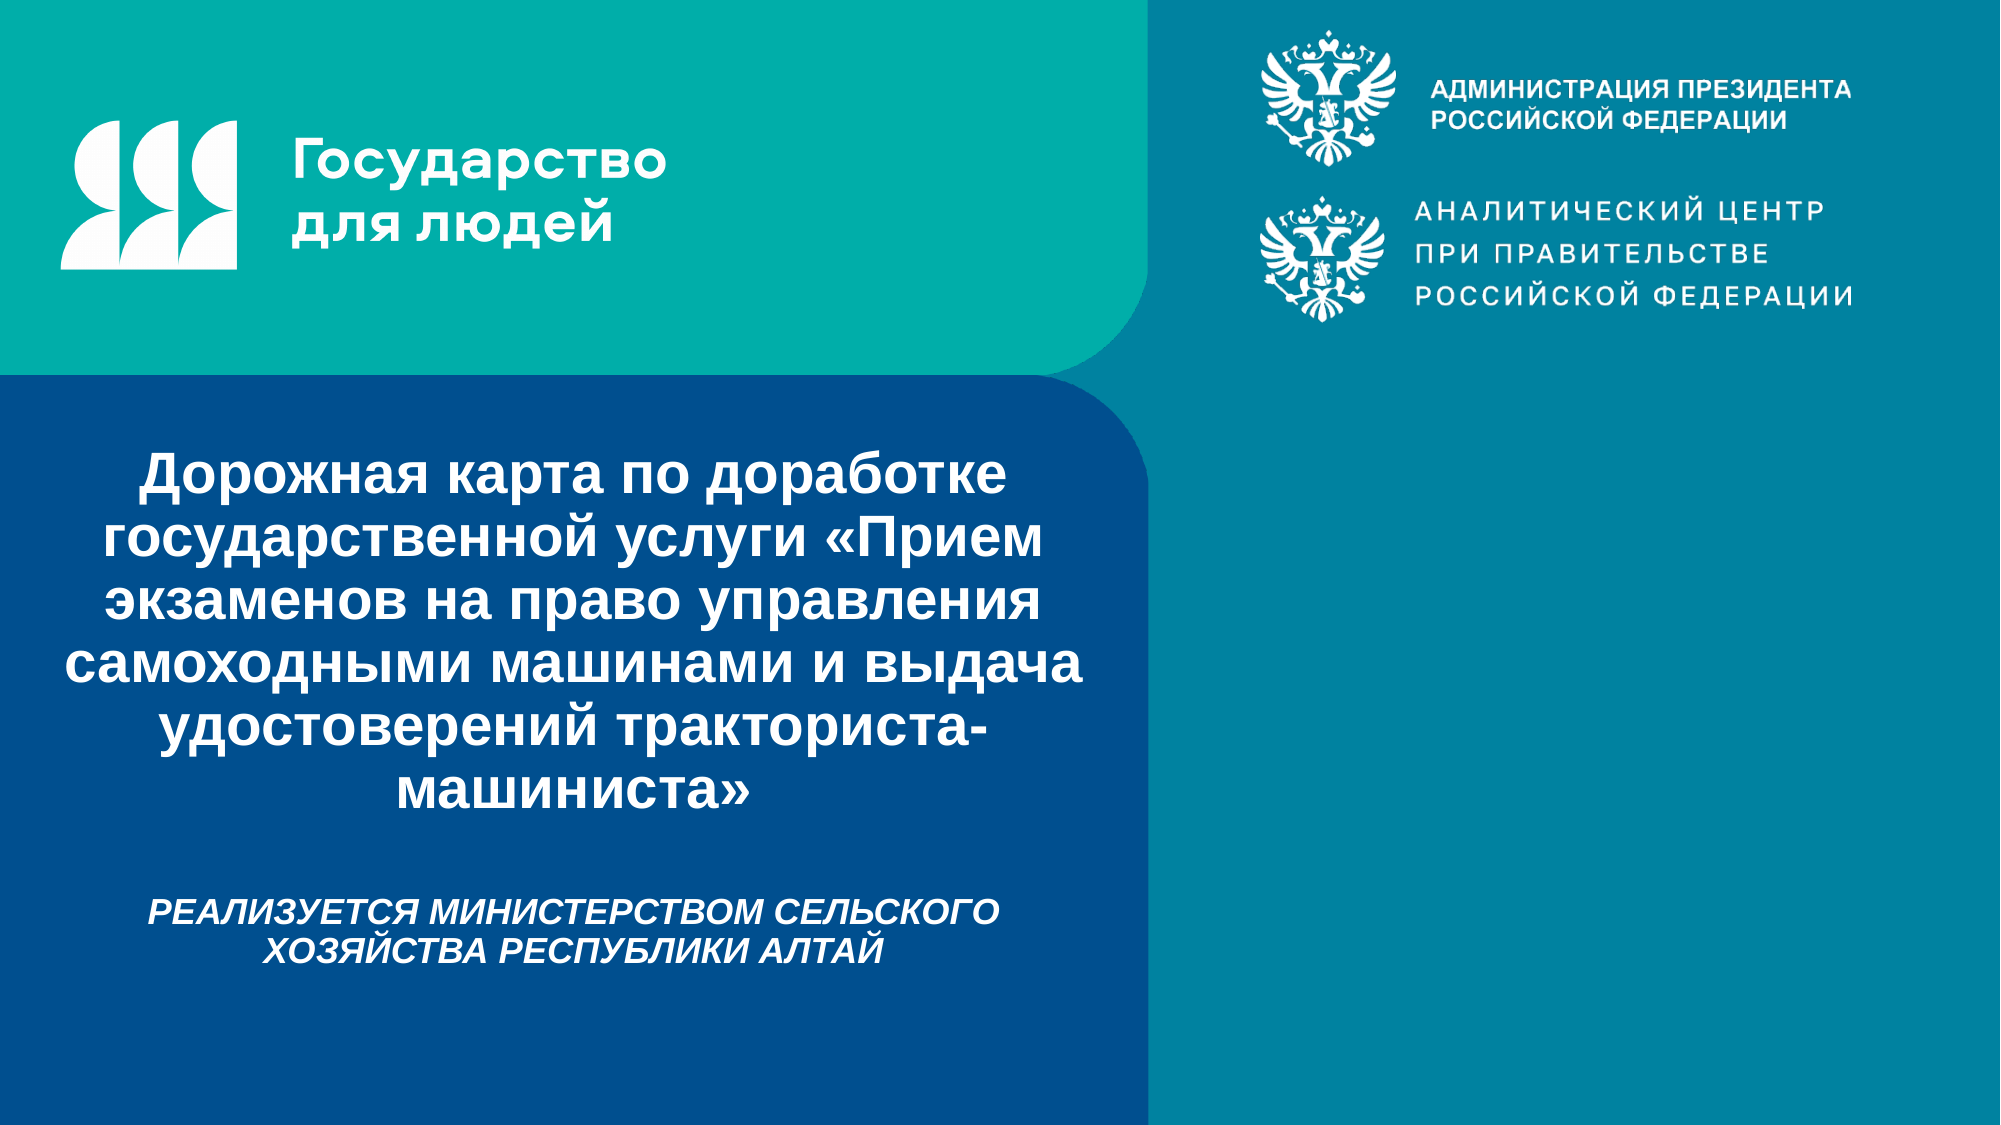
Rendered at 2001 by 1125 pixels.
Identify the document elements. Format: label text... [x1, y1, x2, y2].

picture [1577, 111, 1595, 129]
picture [1261, 218, 1308, 280]
picture [1357, 216, 1364, 226]
picture [1682, 286, 1695, 305]
picture [1811, 287, 1827, 305]
picture [1598, 202, 1610, 220]
picture [1754, 244, 1767, 263]
picture [1267, 114, 1316, 147]
picture [1764, 202, 1780, 220]
picture [1313, 261, 1331, 286]
picture [1461, 286, 1476, 305]
picture [1809, 202, 1822, 220]
picture [1262, 53, 1313, 121]
picture [1635, 80, 1649, 98]
picture [1627, 244, 1639, 263]
picture [1496, 244, 1511, 263]
list Дорожная карта по доработке государственной услуги «Прием экзаменов на право управления самоходными машинами и выдача удостоверений тракториста-машиниста» [62, 443, 1086, 771]
picture [1698, 80, 1711, 98]
picture [1765, 80, 1782, 102]
picture [1294, 227, 1351, 256]
picture [1470, 80, 1486, 98]
picture [1616, 201, 1632, 220]
picture [1341, 118, 1374, 146]
picture [1733, 110, 1749, 133]
picture [1298, 63, 1360, 95]
picture [1645, 244, 1661, 263]
picture [1746, 286, 1760, 305]
picture [1753, 111, 1766, 129]
picture [1337, 217, 1384, 280]
picture [1564, 80, 1594, 98]
picture [1835, 80, 1850, 98]
picture [1715, 80, 1728, 98]
picture [1291, 46, 1297, 58]
picture [1537, 244, 1553, 263]
picture [1461, 202, 1477, 220]
picture [1749, 80, 1762, 98]
picture [1438, 202, 1454, 220]
picture [1313, 205, 1331, 221]
picture [1605, 244, 1620, 263]
picture [1527, 80, 1542, 98]
picture [1726, 286, 1738, 305]
picture [1283, 51, 1291, 63]
picture [1681, 110, 1694, 129]
picture [1462, 244, 1477, 263]
picture [1367, 51, 1375, 62]
picture [1416, 202, 1431, 220]
picture [1787, 286, 1804, 308]
picture [1344, 53, 1395, 121]
picture [1491, 80, 1505, 98]
picture [1679, 80, 1693, 98]
picture [1506, 286, 1521, 305]
picture [1432, 110, 1446, 129]
picture [1417, 244, 1432, 263]
picture [1351, 211, 1357, 218]
picture [1662, 202, 1677, 220]
picture [1764, 286, 1780, 305]
picture [1710, 244, 1726, 263]
picture [1530, 202, 1545, 220]
picture [1437, 286, 1454, 305]
picture [1552, 202, 1567, 220]
picture [1575, 202, 1589, 220]
picture [1561, 244, 1575, 263]
picture [1342, 52, 1355, 59]
picture [1319, 100, 1338, 127]
picture [1265, 274, 1364, 321]
picture [1771, 111, 1785, 129]
picture [1335, 217, 1346, 223]
picture [1745, 202, 1756, 220]
picture [1488, 111, 1503, 129]
picture [1546, 79, 1560, 98]
picture [1431, 80, 1466, 102]
picture [1598, 111, 1612, 129]
picture [1720, 202, 1737, 223]
picture [1785, 80, 1798, 98]
picture [1714, 110, 1730, 129]
picture [1417, 286, 1430, 305]
picture [1819, 80, 1833, 98]
picture [1562, 111, 1575, 129]
picture [1617, 80, 1632, 102]
picture [1303, 52, 1315, 59]
picture [1655, 286, 1675, 306]
picture [1597, 286, 1614, 305]
picture [1280, 216, 1287, 226]
picture [1597, 80, 1613, 98]
picture [1520, 244, 1533, 263]
picture [1690, 244, 1705, 263]
picture [1483, 202, 1499, 220]
picture [1449, 111, 1466, 129]
picture [1526, 111, 1539, 129]
picture [1731, 79, 1744, 98]
picture [1622, 287, 1637, 305]
picture [1509, 80, 1523, 98]
picture [1802, 80, 1816, 98]
list РЕАЛИЗУЕТСЯ МИНИСТЕРСТВОМ СЕЛЬСКОГО ХОЗЯЙСТВА РЕСПУБЛИКИ АЛТАЙ [62, 829, 1086, 973]
picture [1786, 202, 1802, 220]
picture [1307, 130, 1351, 166]
picture [1701, 286, 1719, 308]
picture [1670, 244, 1683, 263]
picture [1733, 244, 1746, 263]
picture [1686, 202, 1701, 220]
picture [1543, 111, 1558, 129]
picture [1582, 244, 1597, 263]
picture [1, 61, 725, 329]
picture [1646, 110, 1678, 133]
picture [1483, 286, 1498, 305]
picture [1836, 286, 1850, 305]
picture [1319, 39, 1338, 55]
picture [1623, 110, 1642, 129]
picture [1640, 202, 1654, 220]
picture [1469, 111, 1484, 129]
picture [1440, 244, 1454, 263]
picture [1298, 216, 1312, 223]
picture [1508, 202, 1523, 220]
picture [1507, 111, 1521, 129]
picture [1360, 46, 1367, 55]
picture [1576, 287, 1590, 305]
picture [1698, 110, 1712, 128]
picture [1653, 80, 1668, 98]
picture [1530, 287, 1545, 305]
picture [1553, 286, 1568, 305]
